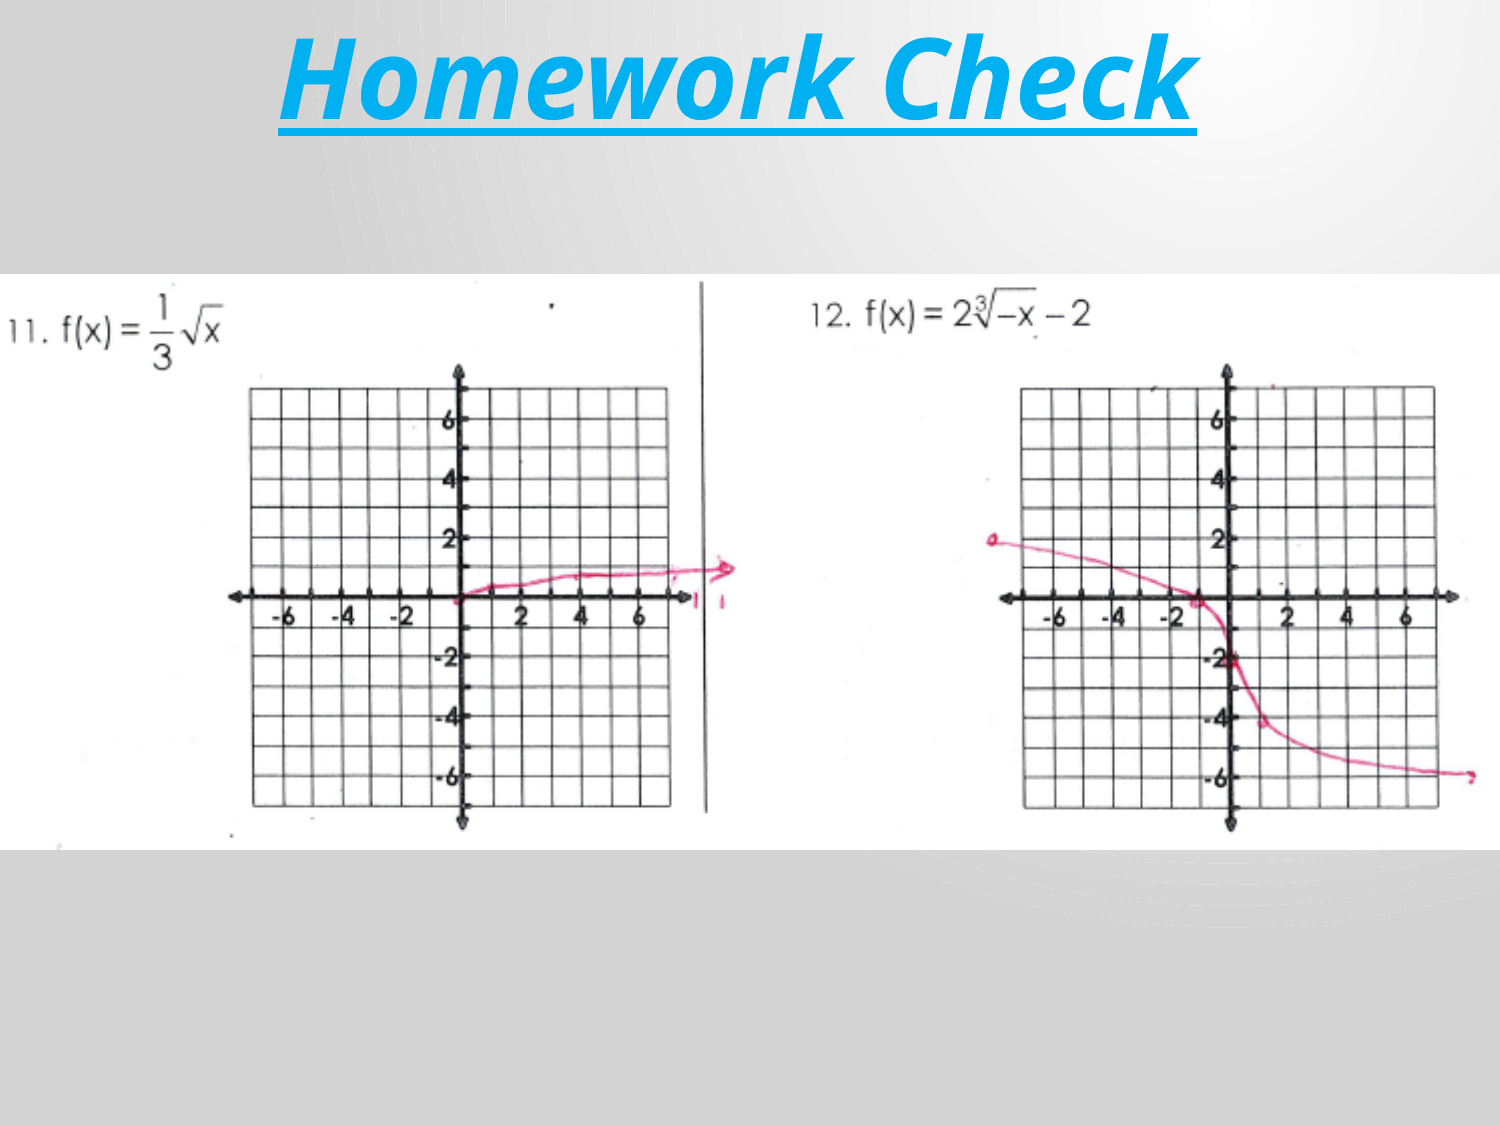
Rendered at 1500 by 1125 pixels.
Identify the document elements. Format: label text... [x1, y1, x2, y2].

text_box Homework Check [0, 0, 1475, 150]
picture [0, 274, 1500, 851]
